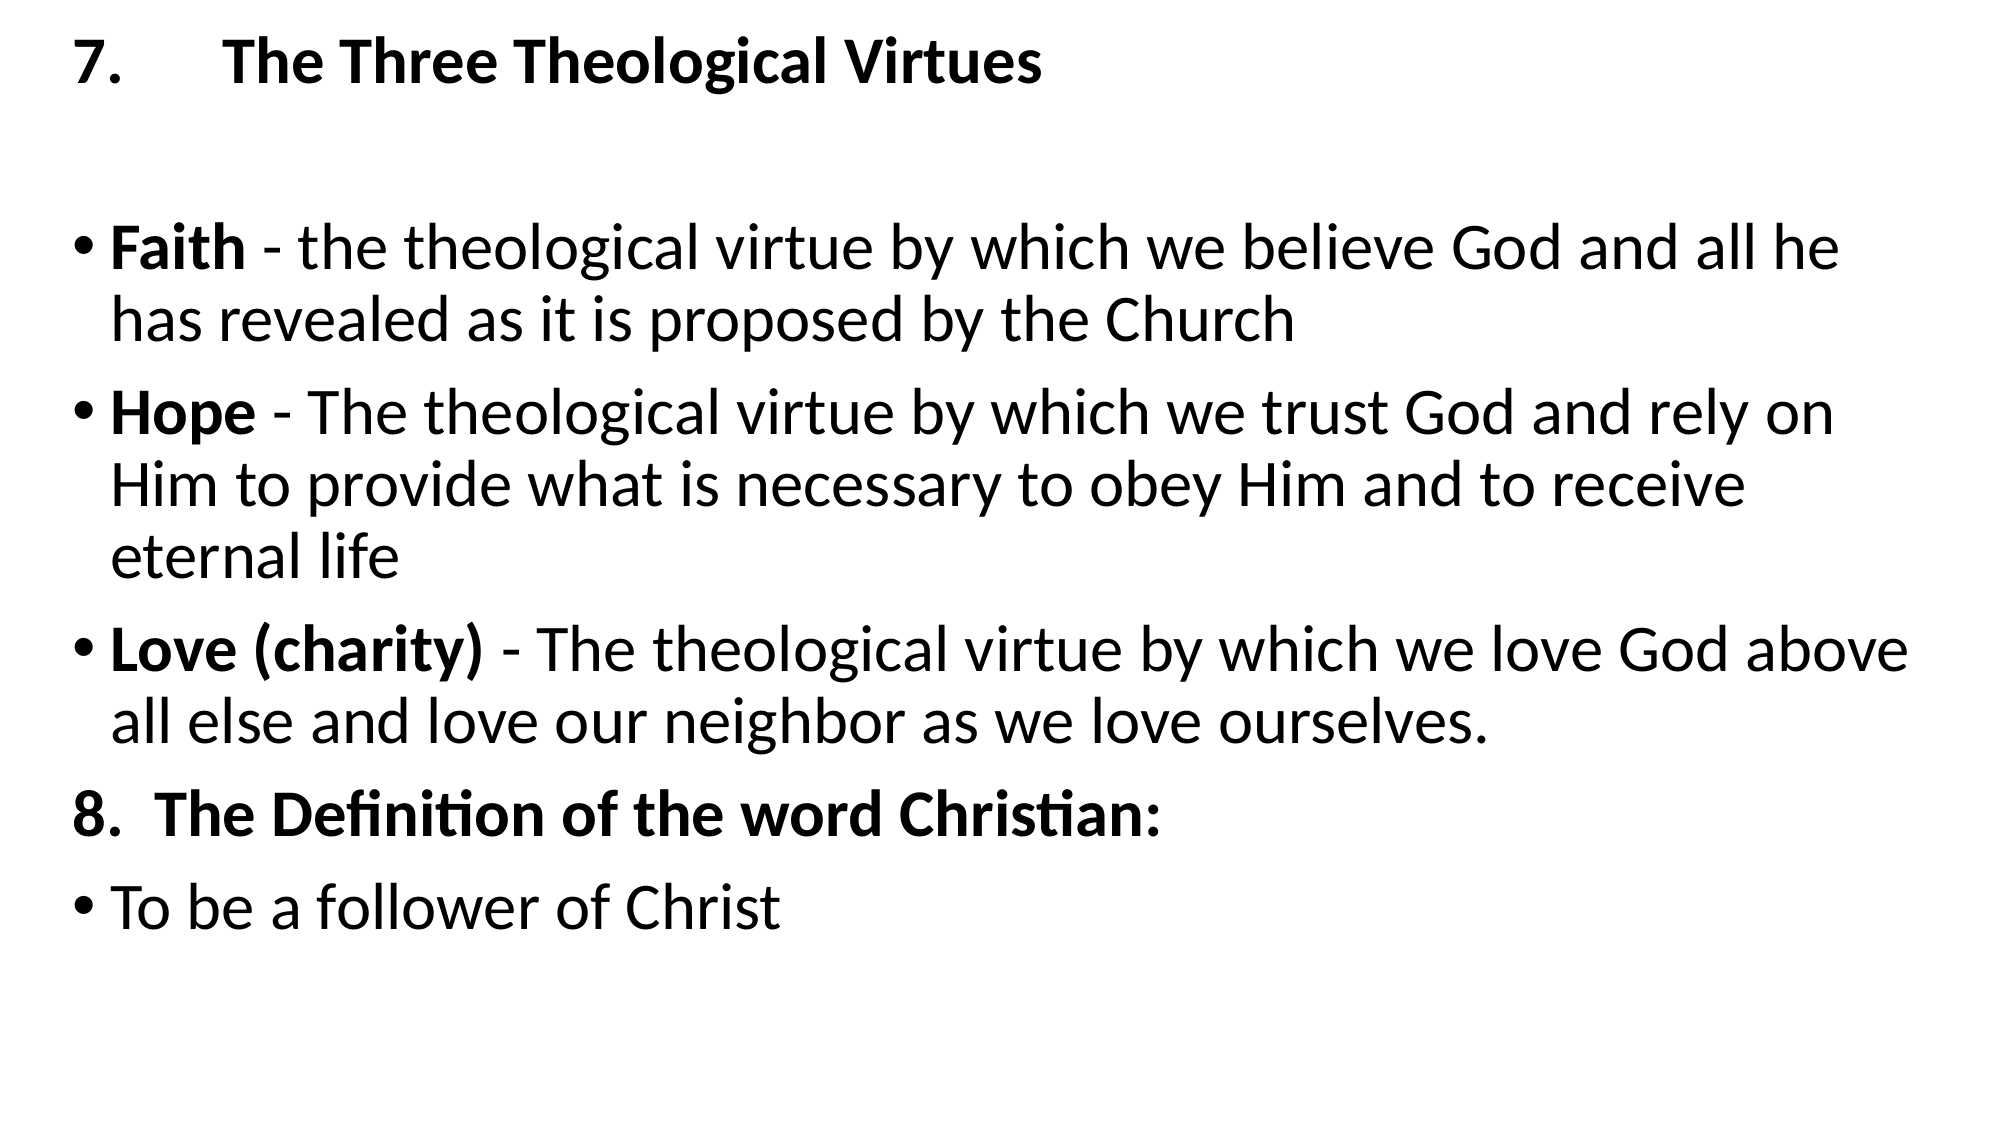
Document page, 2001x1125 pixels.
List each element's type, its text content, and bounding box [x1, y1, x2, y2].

list 7. The Three Theological Virtues Faith - the theological virtue by which we believe God and all he has revealed as it is proposed by the Church Hope - The theological virtue by which we trust God and rely on Him to provide what is necessary to obey Him and to receive eternal life Love (charity) - The theological virtue by which we love God above all else and love our neighbor as we love ourselves. 8. The Definition of the word Christian: To be a follower of Christ [57, 18, 1958, 1069]
